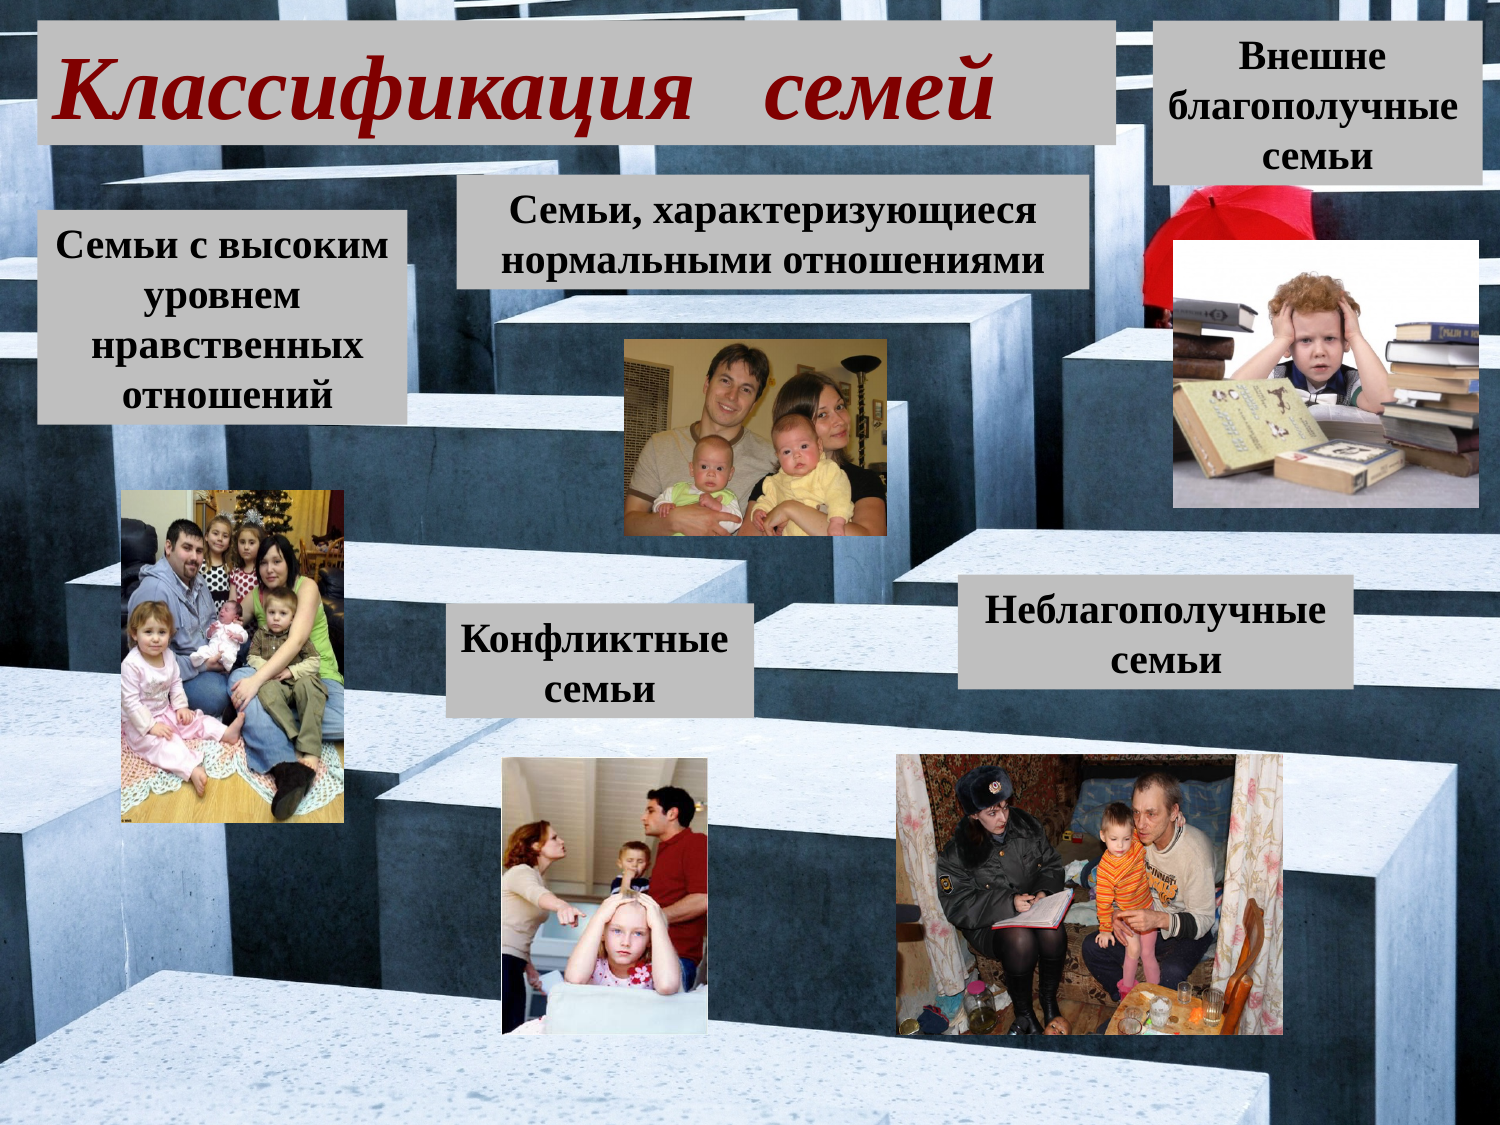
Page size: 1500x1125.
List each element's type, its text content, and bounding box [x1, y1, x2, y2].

text_box Неблагополучные семьи [957, 574, 1354, 690]
text_box Классификация семей [37, 20, 1117, 146]
text_box Внешне благополучные семьи [1152, 20, 1483, 186]
picture [0, 0, 1500, 1125]
text_box Семьи с высоким уровнем нравственных отношений [37, 209, 408, 425]
text_box Семьи, характеризующиеся нормальными отношениями [456, 174, 1090, 290]
text_box Конфликтные семьи [445, 603, 755, 719]
